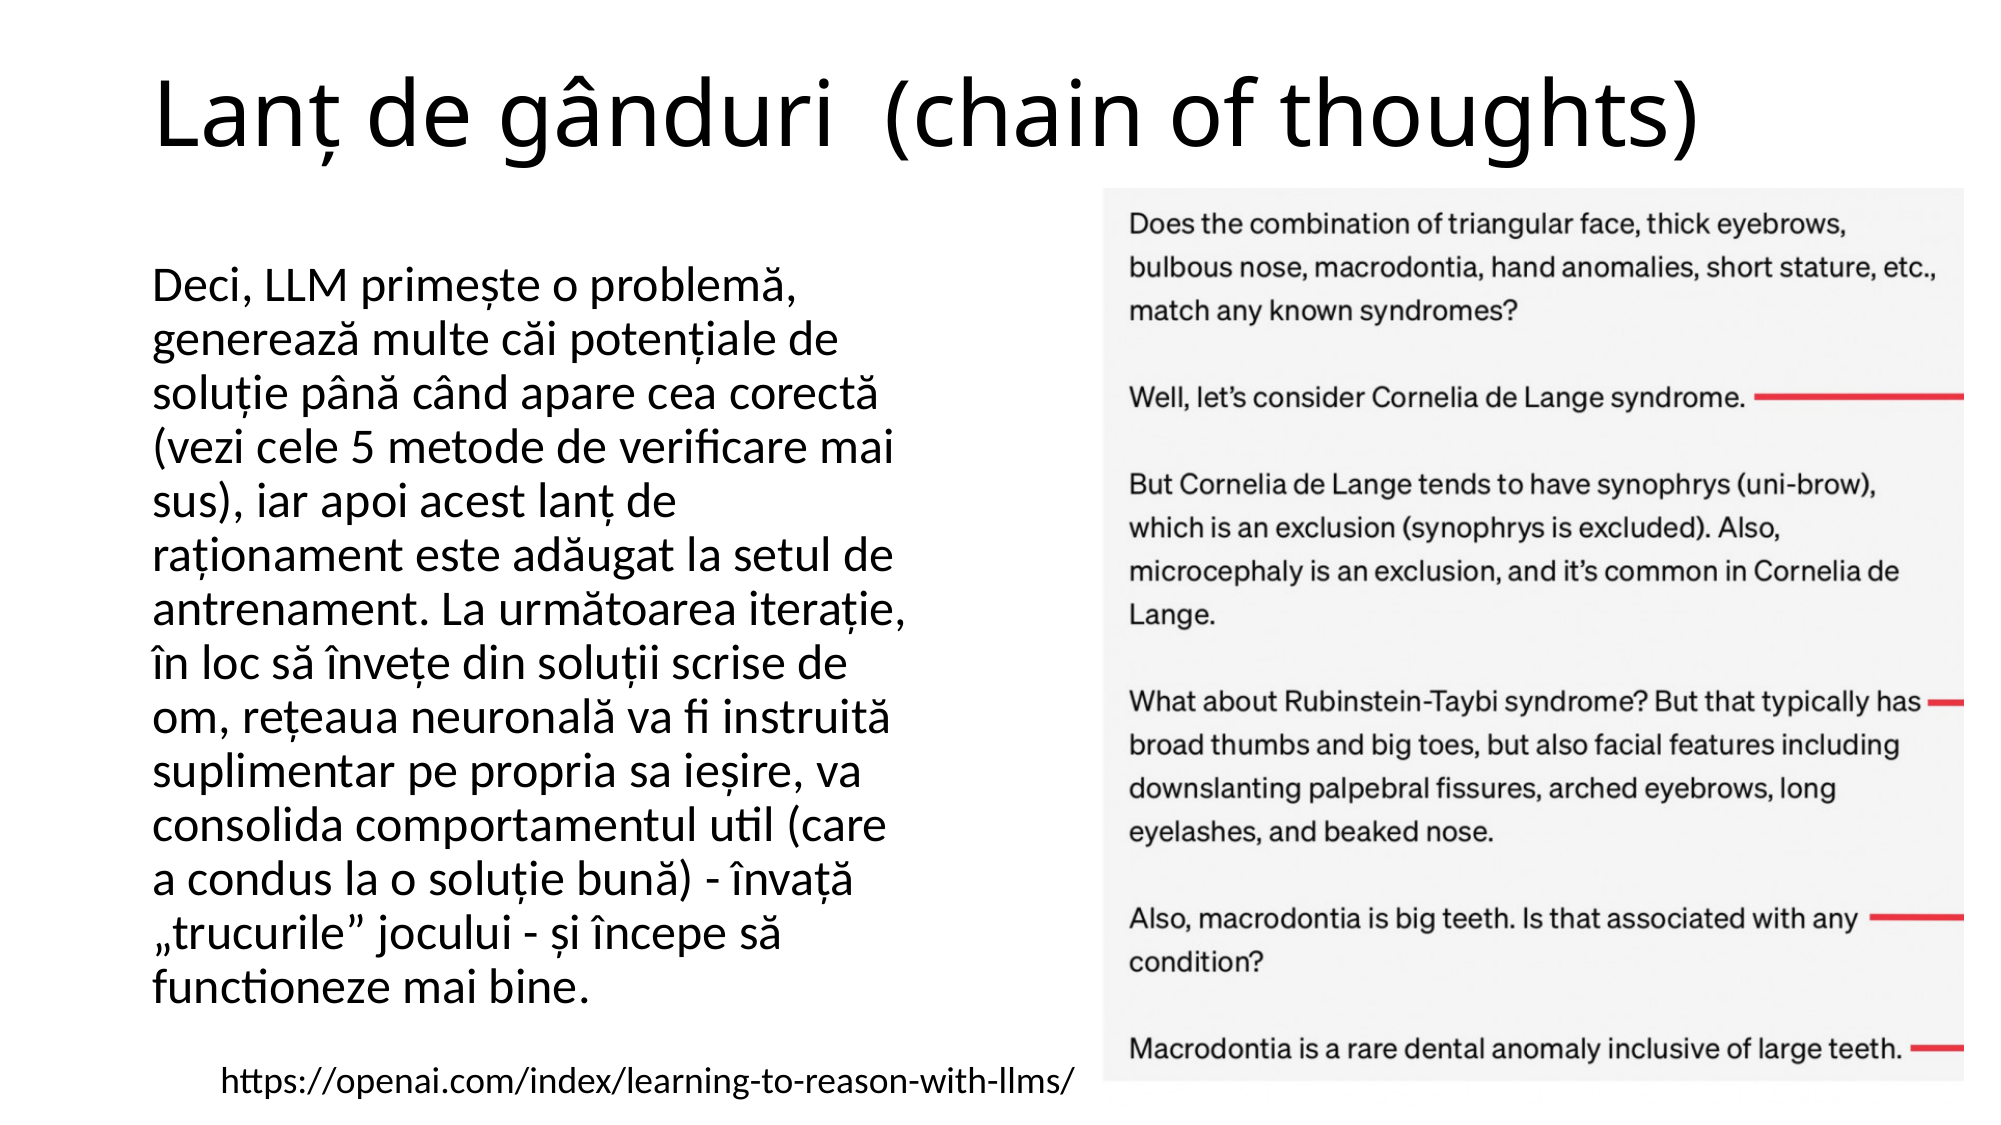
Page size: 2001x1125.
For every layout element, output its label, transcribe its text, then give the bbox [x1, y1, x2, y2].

text_box https://openai.com/index/learning-to-reason-with-llms/ [205, 1048, 1802, 1108]
picture [1102, 187, 1964, 1106]
list Deci, LLM primește o problemă, generează multe căi potențiale de soluție până când apare cea corectă (vezi cele 5 metode de verificare mai sus), iar apoi acest lanț de raționament este adăugat la setul de antrenament. La următoarea iterație, în loc să învețe din soluții scrise de om, rețeaua neuronală va fi instruită suplimentar pe propria sa ieșire, va consolida comportamentul util (care a condus la o soluție bună) - învață „trucurile” jocului - și începe să functioneze mai bine. [137, 251, 925, 1014]
title Lanț de gânduri (chain of thoughts) [137, 59, 1863, 175]
